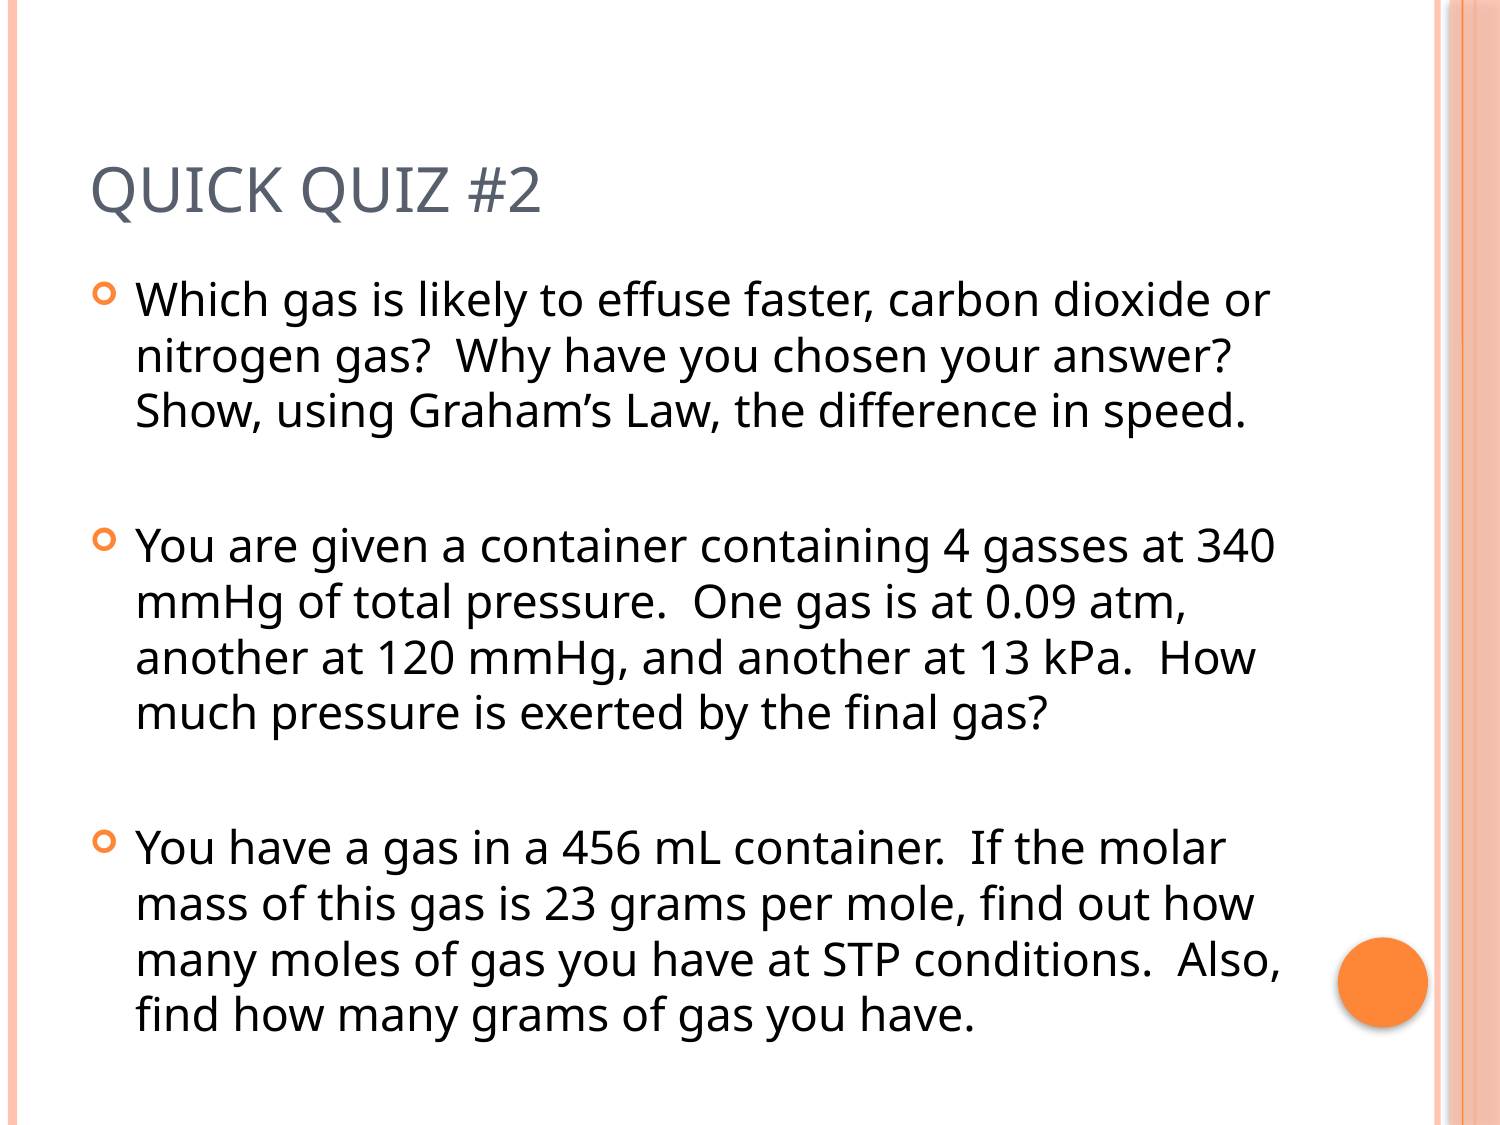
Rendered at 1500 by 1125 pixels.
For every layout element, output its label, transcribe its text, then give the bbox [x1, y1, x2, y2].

list Which gas is likely to effuse faster, carbon dioxide or nitrogen gas? Why have you chosen your answer? Show, using Graham’s Law, the difference in speed. You are given a container containing 4 gasses at 340 mmHg of total pressure. One gas is at 0.09 atm, another at 120 mmHg, and another at 13 kPa. How much pressure is exerted by the final gas? You have a gas in a 456 mL container. If the molar mass of this gas is 23 grams per mole, find out how many moles of gas you have at STP conditions. Also, find how many grams of gas you have. [75, 262, 1300, 1062]
title Quick Quiz #2 [75, 45, 1300, 233]
